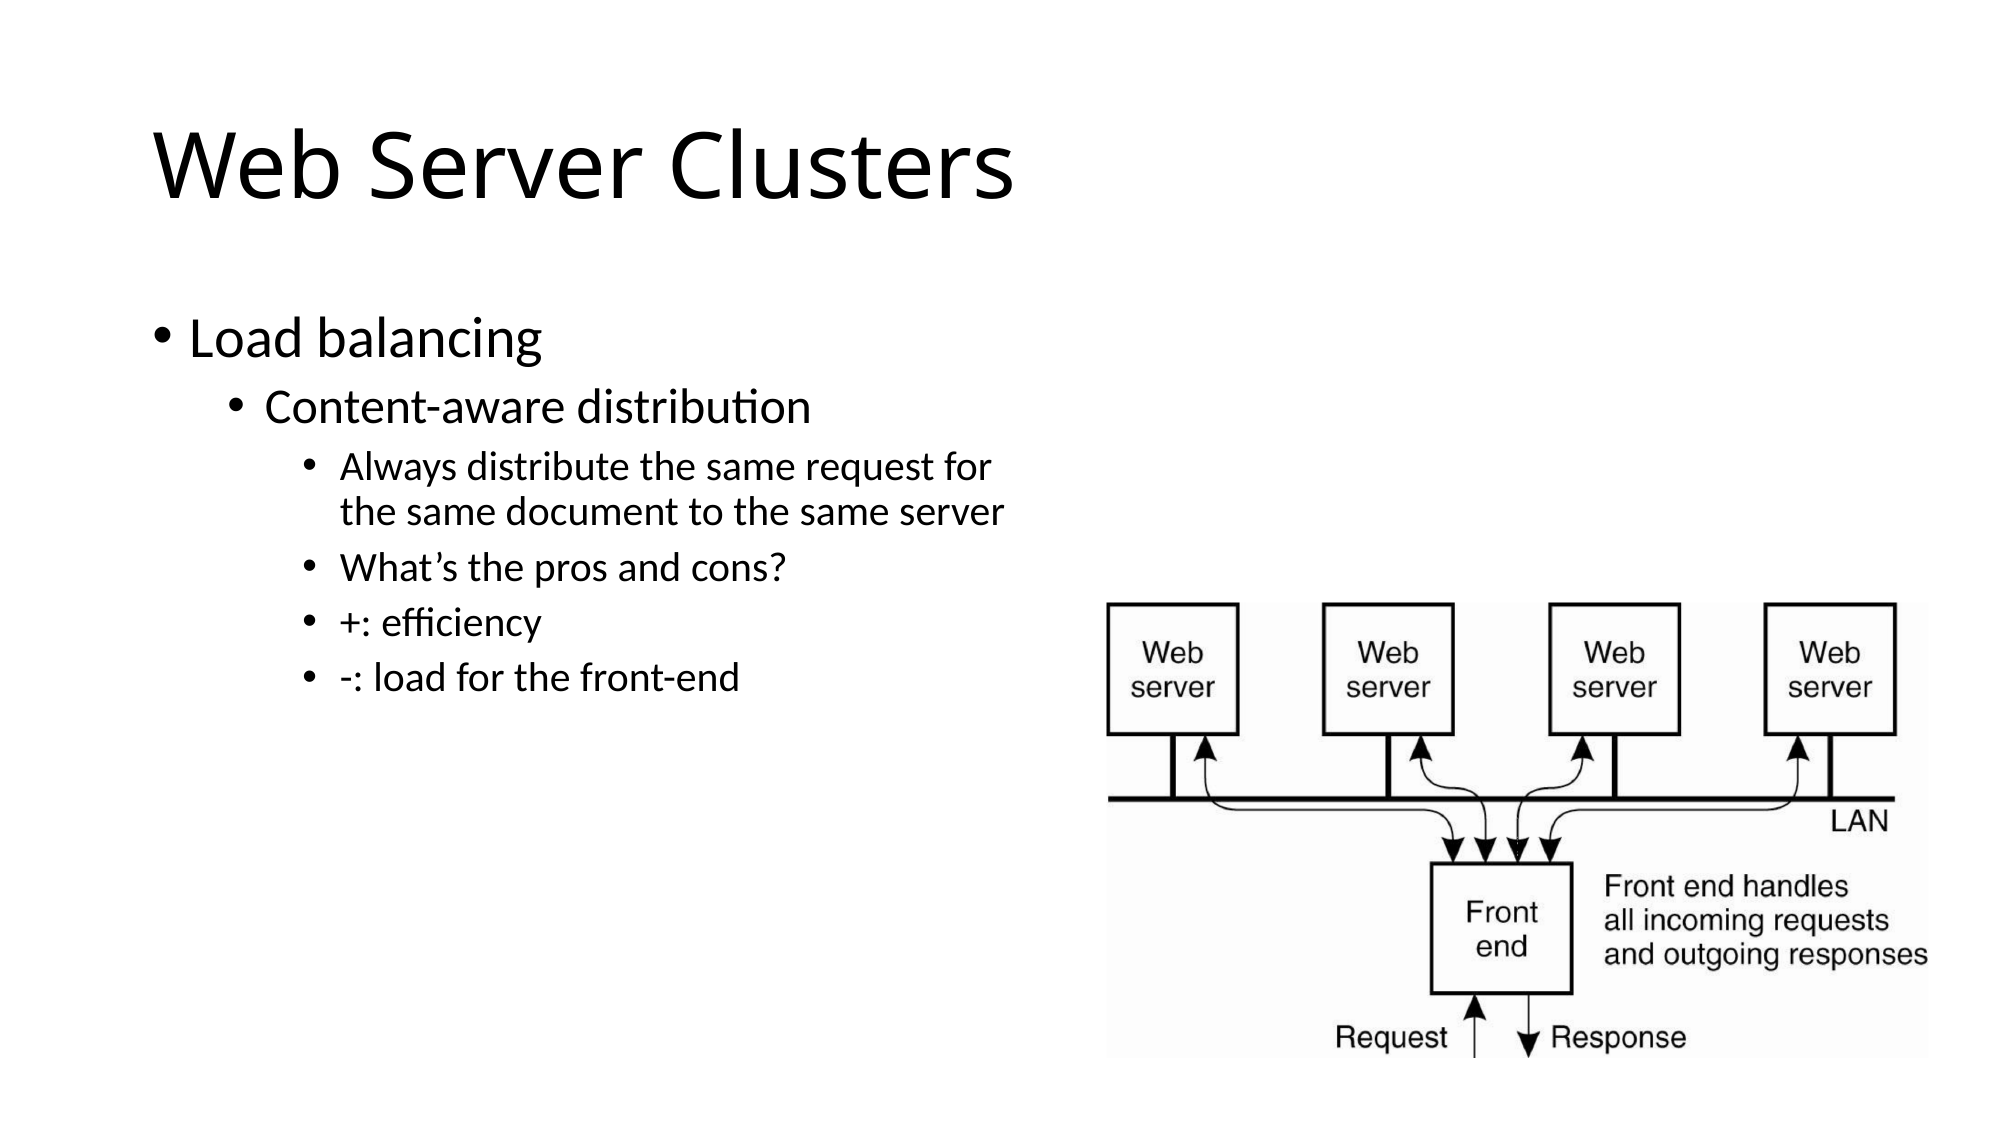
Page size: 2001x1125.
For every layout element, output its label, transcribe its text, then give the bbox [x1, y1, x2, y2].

picture [1036, 550, 2000, 1094]
title Web Server Clusters [137, 59, 1863, 278]
list Load balancing Content-aware distribution Always distribute the same request for the same document to the same server What’s the pros and cons? +: efficiency -: load for the front-end [137, 299, 1032, 1014]
